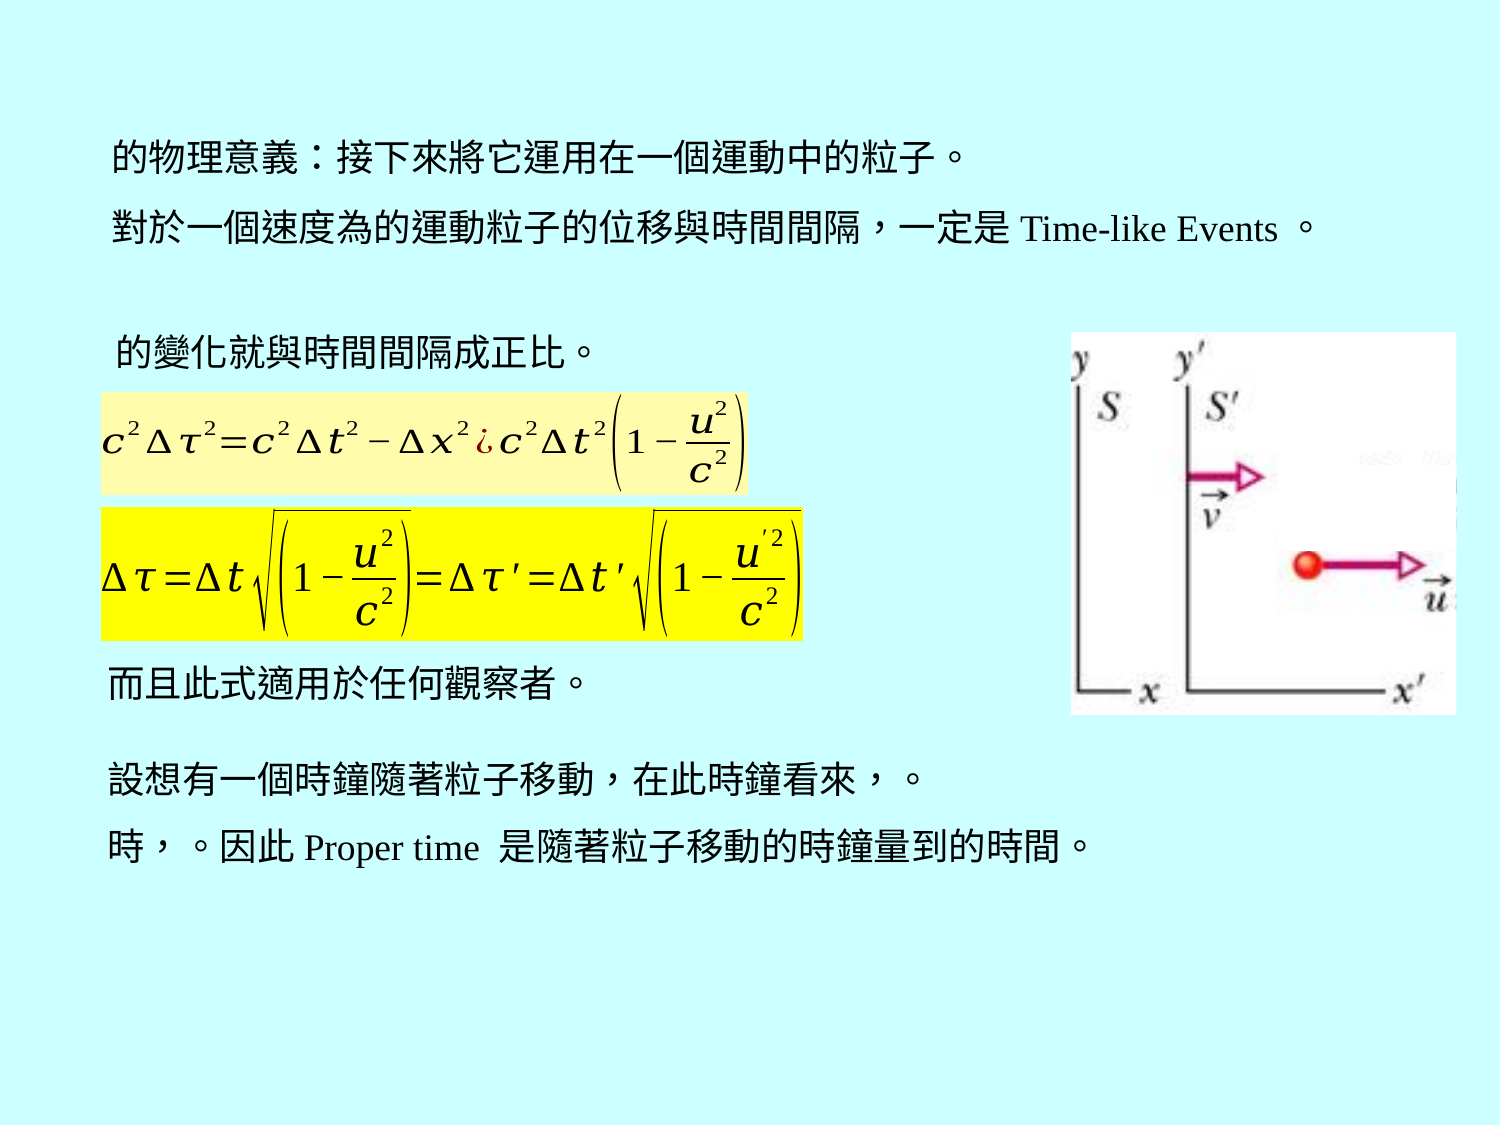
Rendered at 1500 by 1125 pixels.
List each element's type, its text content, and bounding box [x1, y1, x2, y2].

text_box 而且此式適用於任何觀察者。 [92, 653, 843, 713]
picture [1070, 332, 1457, 715]
